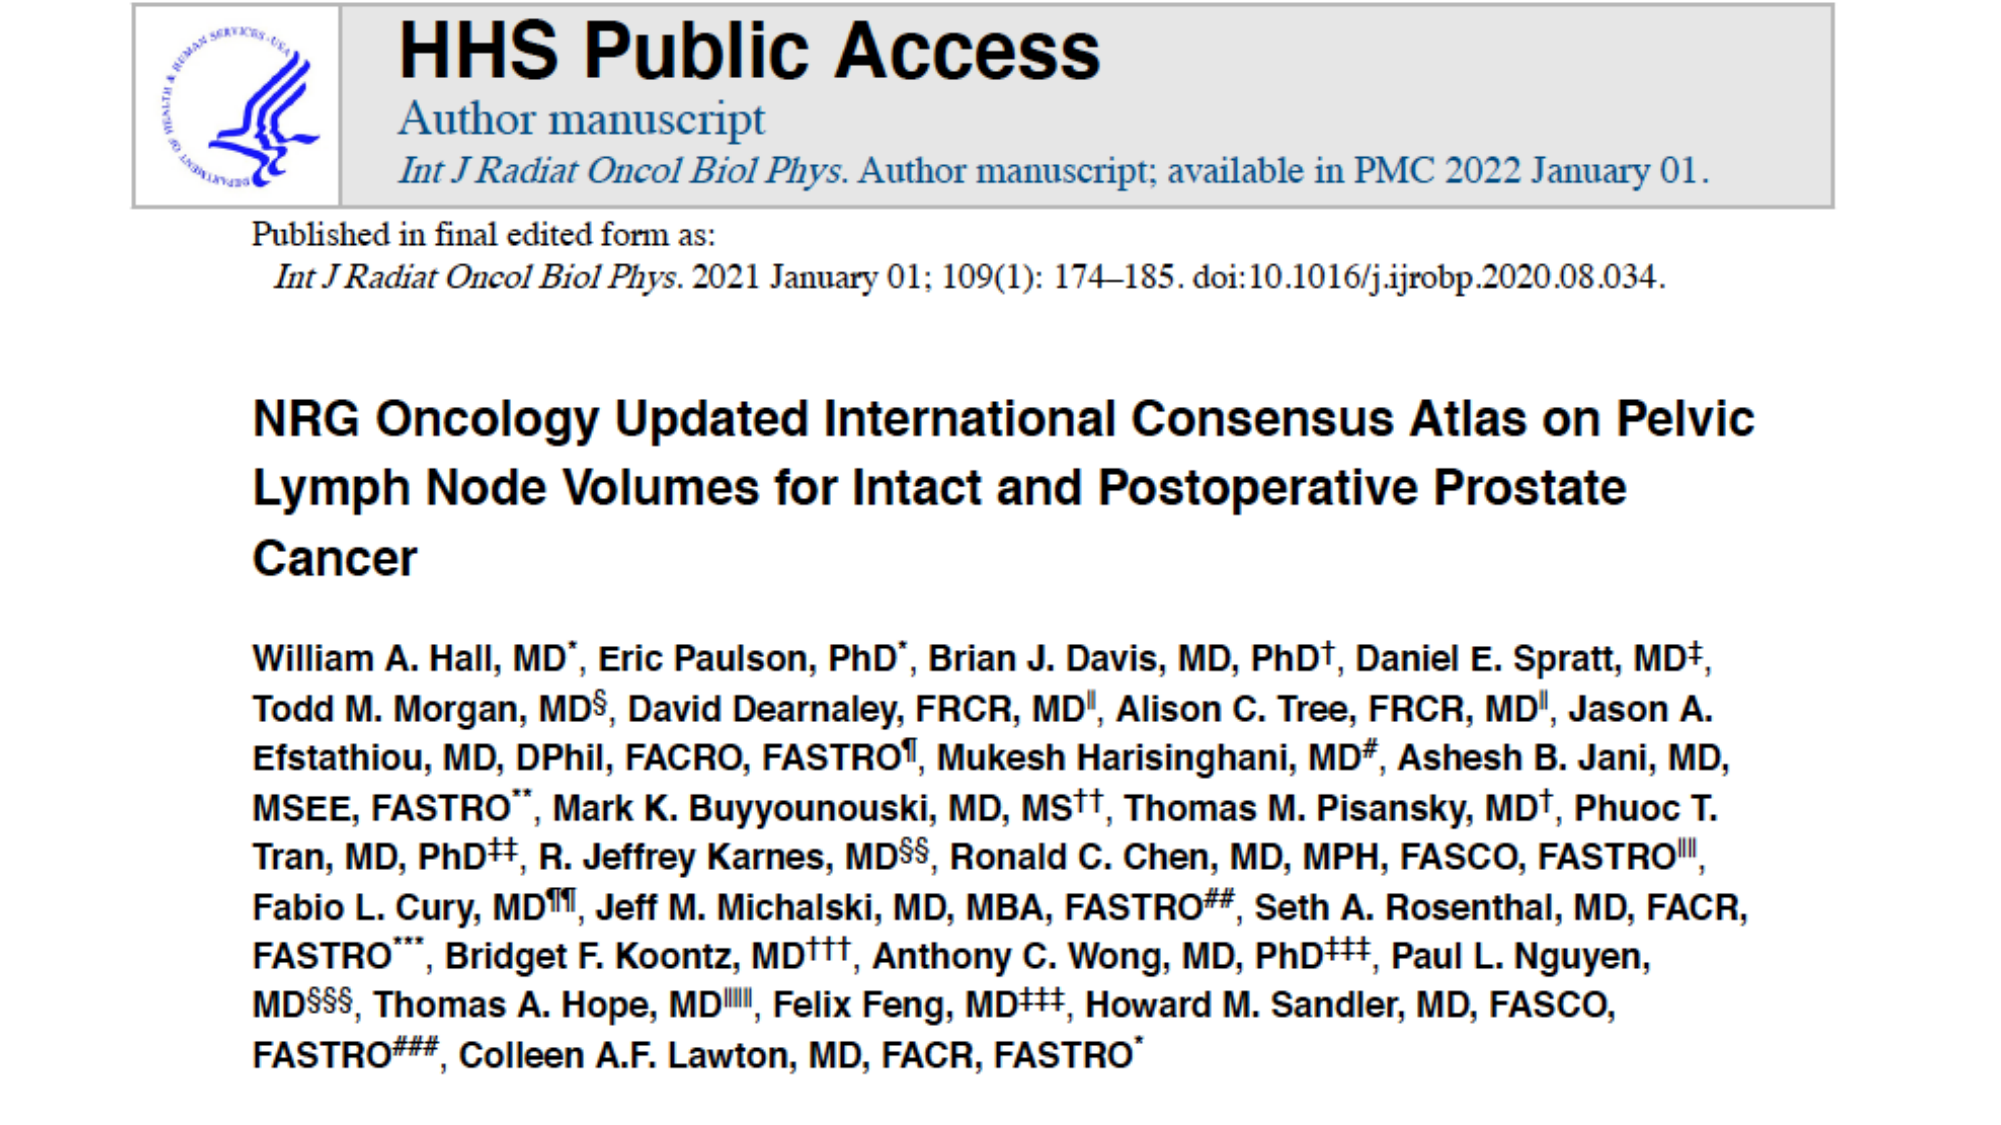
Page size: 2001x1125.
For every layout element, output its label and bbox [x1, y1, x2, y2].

picture [116, 0, 1884, 1125]
